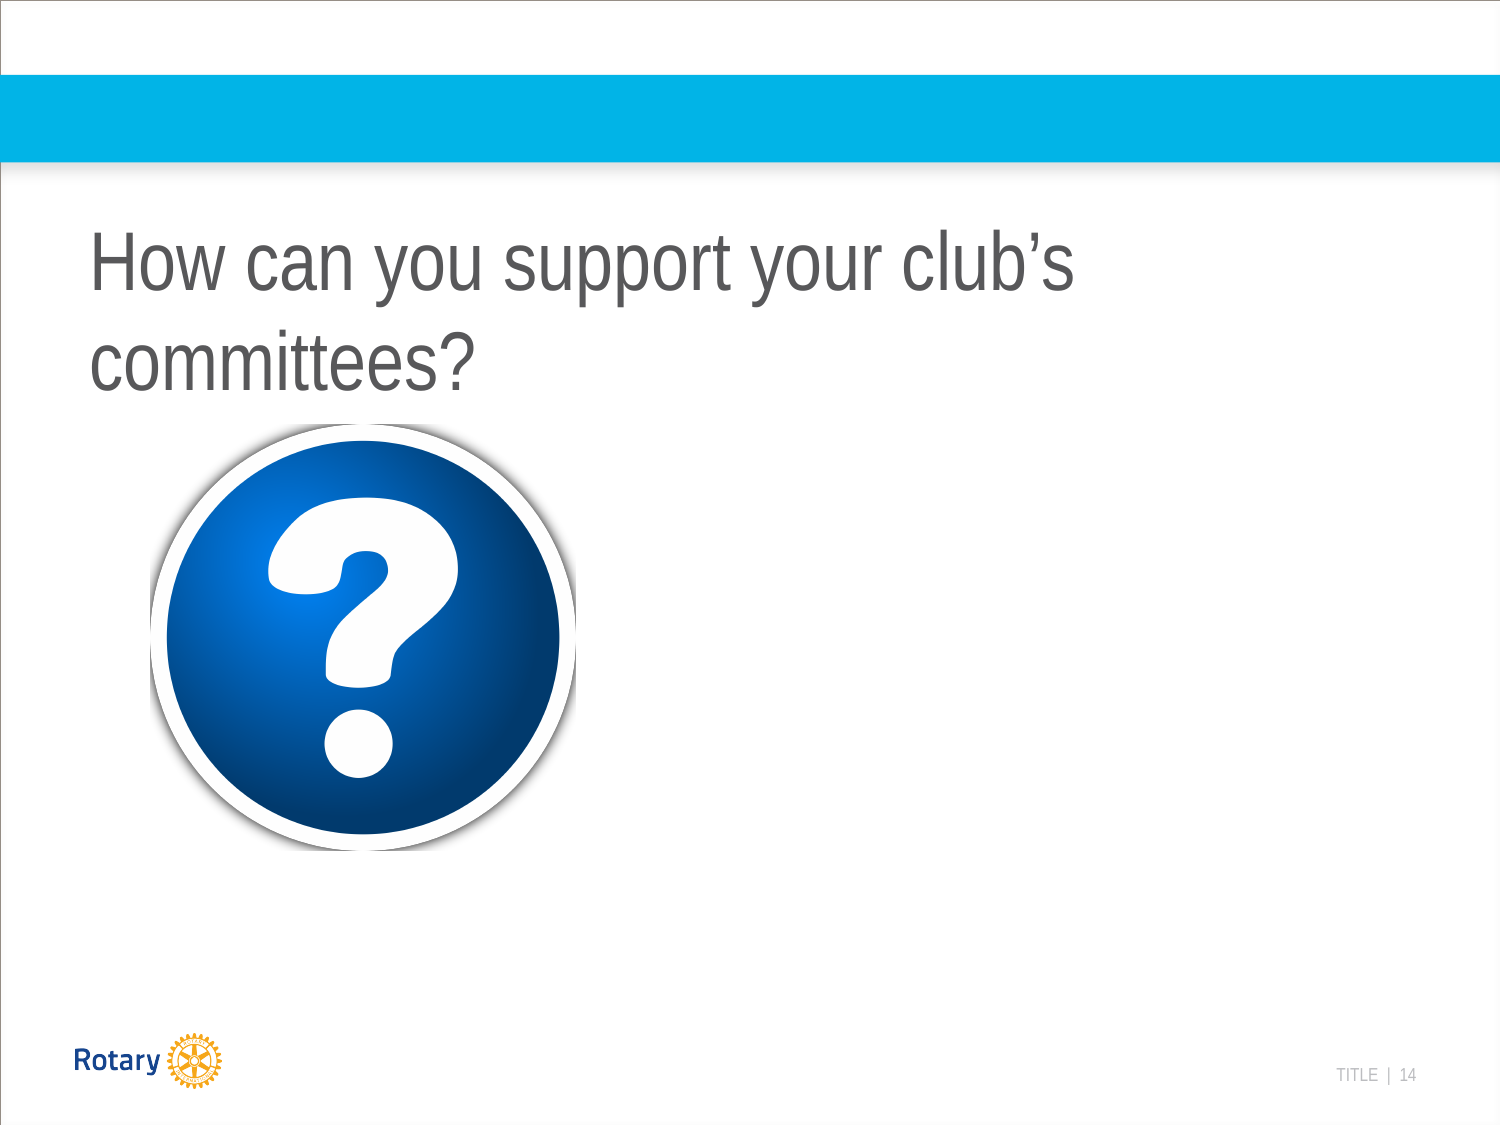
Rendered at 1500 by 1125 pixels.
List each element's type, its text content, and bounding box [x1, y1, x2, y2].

picture [149, 424, 576, 851]
list How can you support your club’s committees? [75, 200, 1425, 943]
picture [75, 1033, 222, 1089]
